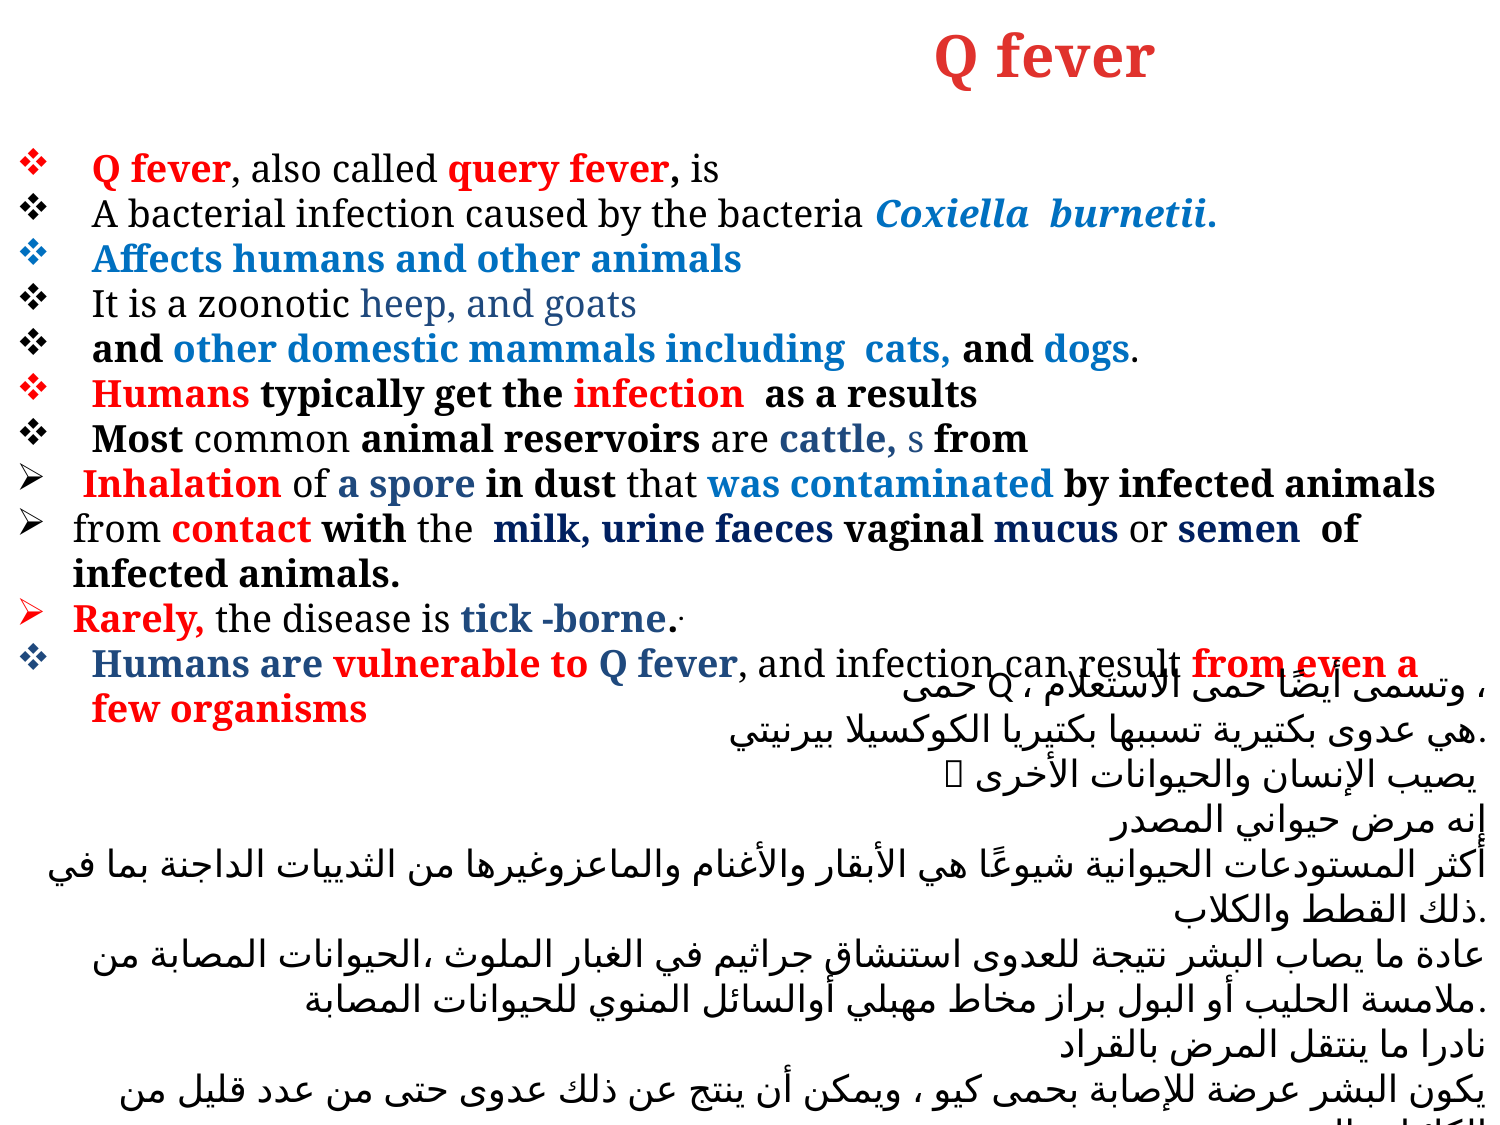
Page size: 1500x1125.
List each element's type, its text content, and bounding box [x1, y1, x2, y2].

text_box Q fever [879, 11, 1211, 97]
text_box حمى Q ، وتسمى أيضًا حمى الاستعلام ، هي عدوى بكتيرية تسببها بكتيريا الكوكسيلا بيرنيتي.  يصيب الإنسان والحيوانات الأخرى إنه مرض حيواني المصدر أكثر المستودعات الحيوانية شيوعًا هي الأبقار والأغنام والماعزوغيرها من الثدييات الداجنة بما في ذلك القطط والكلاب. عادة ما يصاب البشر نتيجة للعدوى استنشاق جراثيم في الغبار الملوث ،الحيوانات المصابة من ملامسة الحليب أو البول براز مخاط مهبلي أوالسائل المنوي للحيوانات المصابة. نادرا ما ينتقل المرض بالقراد يكون البشر عرضة للإصابة بحمى كيو ، ويمكن أن ينتج عن ذلك عدوى حتى من عدد قليل من الكائنات الحية [1, 652, 1500, 1125]
text_box Q fever, also called query fever, is A bacterial infection caused by the bacteria Coxiella burnetii. Affects humans and other animals It is a zoonotic heep, and goats and other domestic mammals including cats, and dogs. Humans typically get the infection as a results Most common animal reservoirs are cattle, s from Inhalation of a spore in dust that was contaminated by infected animals from contact with the milk, urine faeces vaginal mucus or semen of infected animals. Rarely, the disease is tick -borne.. Humans are vulnerable to Q fever, and infection can result from even a few organisms [1, 137, 1471, 652]
